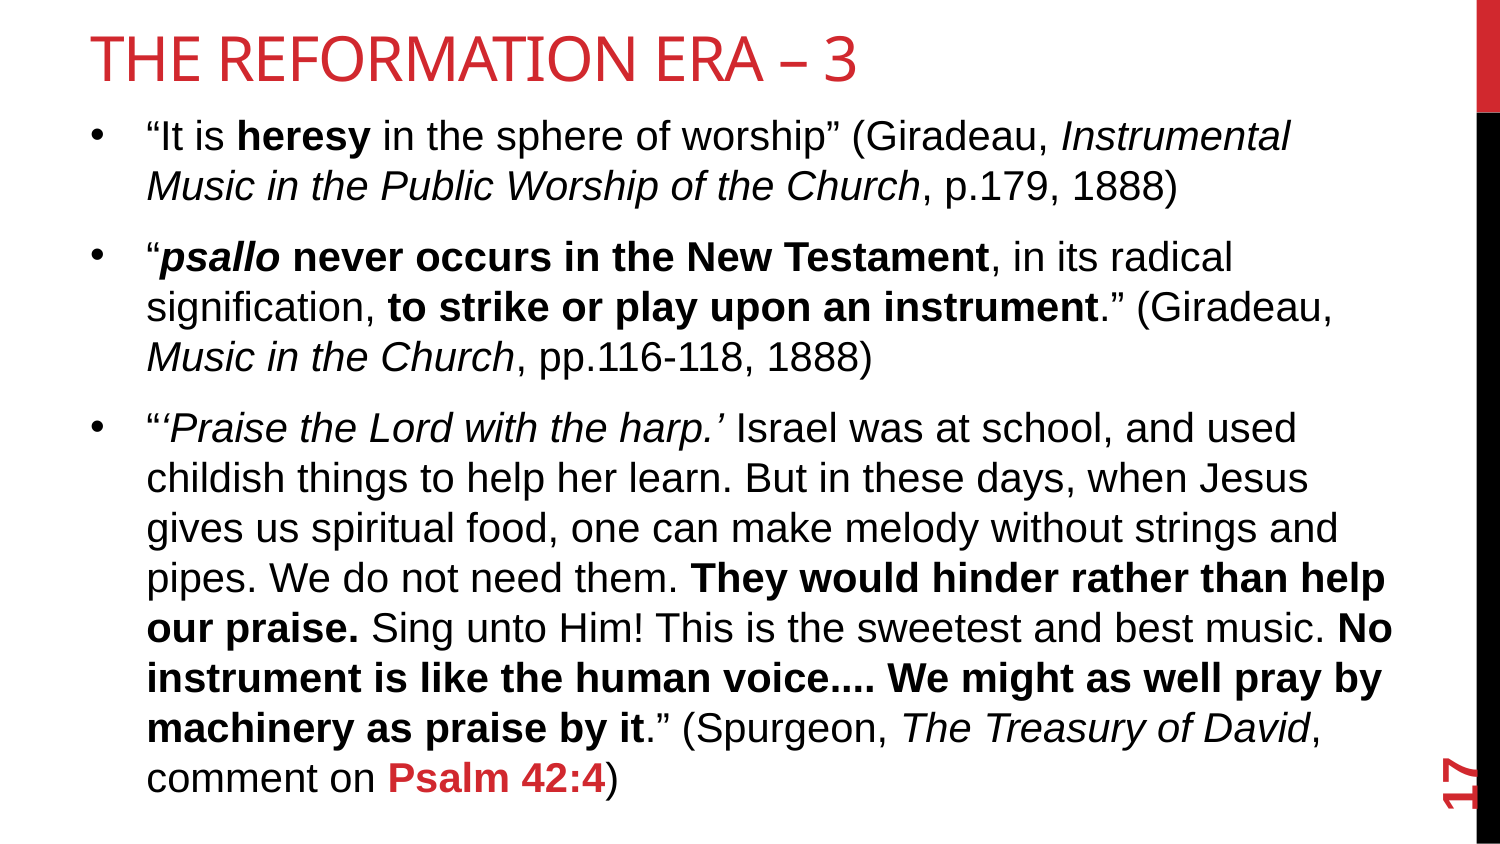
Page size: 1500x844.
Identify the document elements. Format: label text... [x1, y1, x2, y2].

slide_number 17 [1427, 665, 1488, 828]
title The Reformation Era – 3 [75, 11, 1425, 101]
list “It is heresy in the sphere of worship” (Giradeau, Instrumental Music in the Public Worship of the Church, p.179, 1888) “psallo never occurs in the New Testament, in its radical signification, to strike or play upon an instrument.” (Giradeau, Music in the Church, pp.116-118, 1888) “‘Praise the Lord with the harp.’ Israel was at school, and used childish things to help her learn. But in these days, when Jesus gives us spiritual food, one can make melody without strings and pipes. We do not need them. They would hinder rather than help our praise. Sing unto Him! This is the sweetest and best music. No instrument is like the human voice.... We might as well pray by machinery as praise by it.” (Spurgeon, The Treasury of David, comment on Psalm 42:4) [75, 101, 1425, 811]
